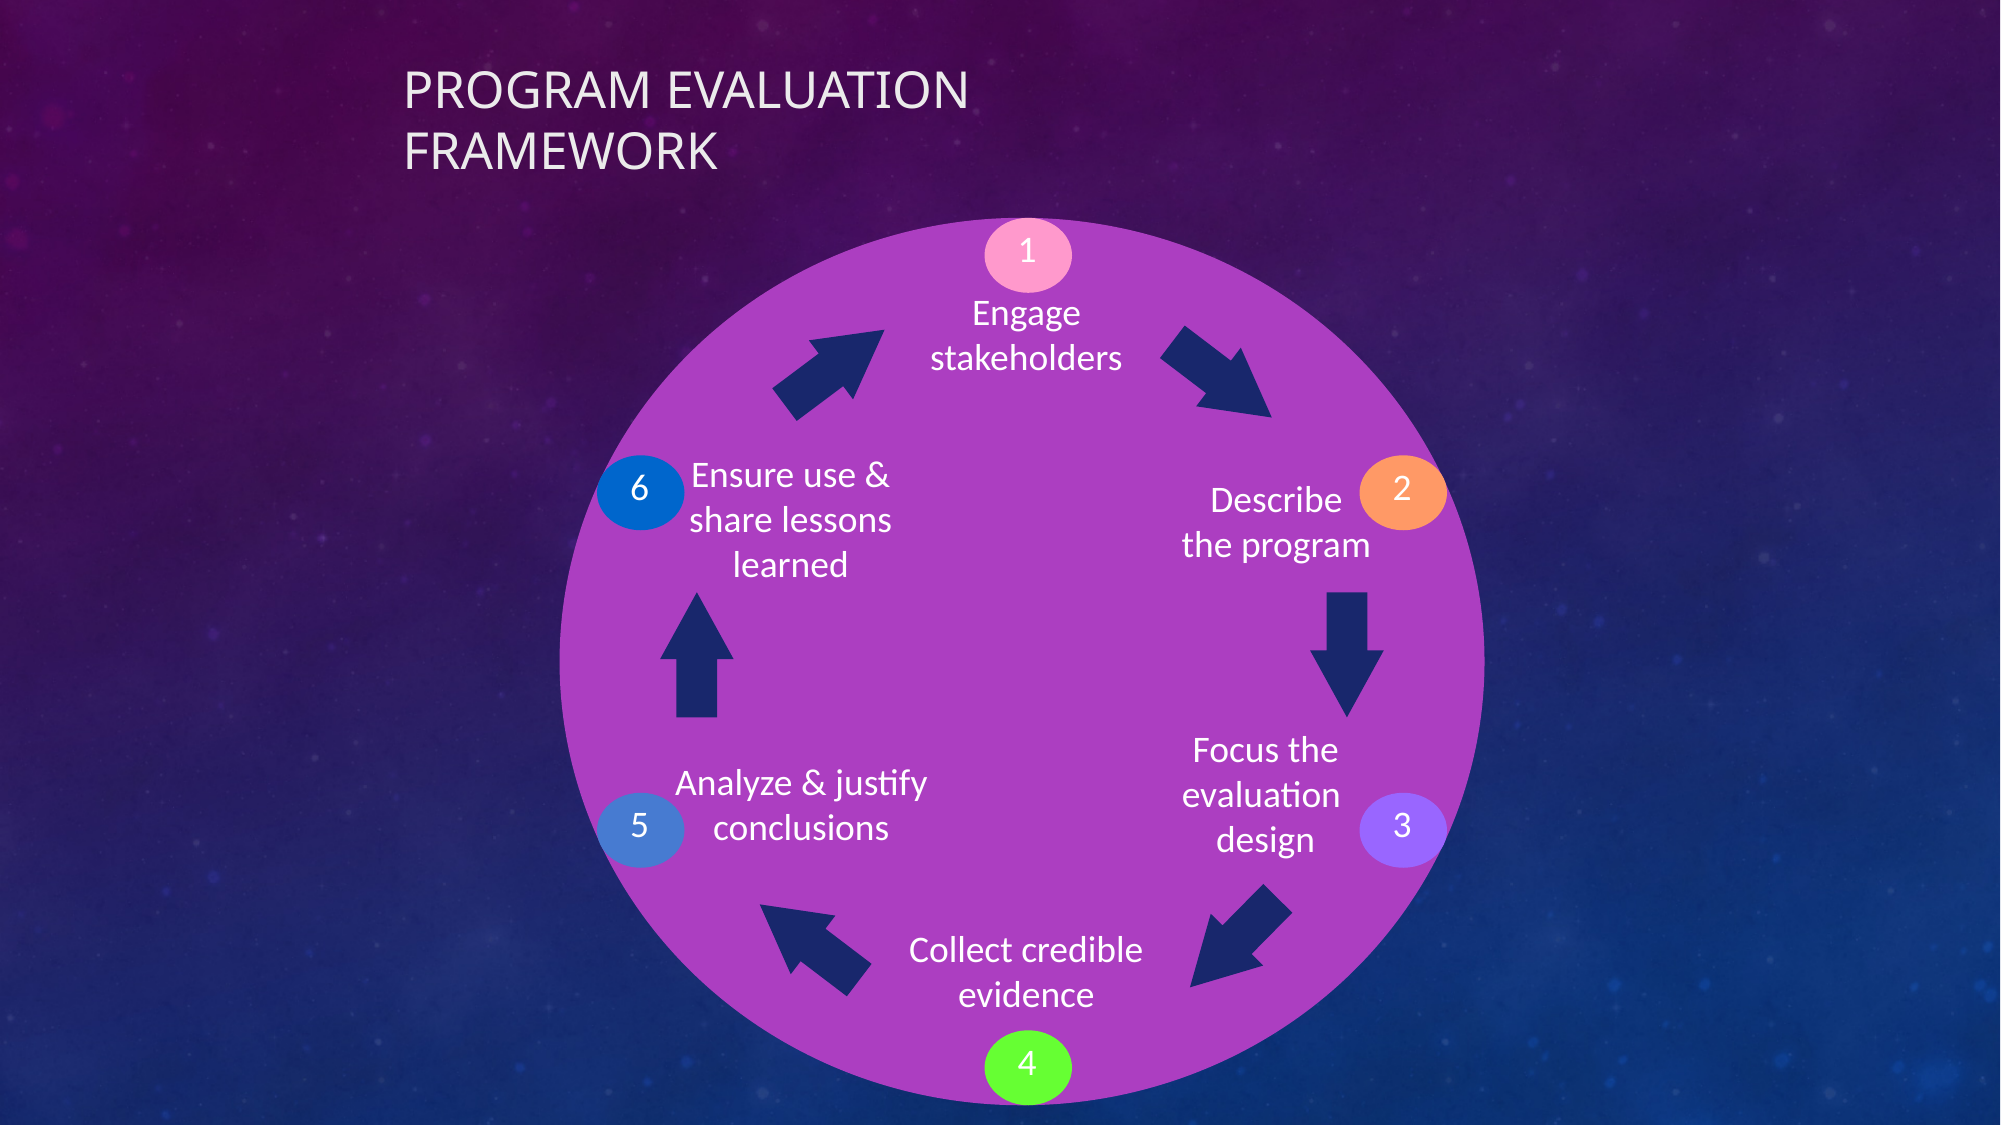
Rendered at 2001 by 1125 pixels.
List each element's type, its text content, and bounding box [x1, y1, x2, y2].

text_box [660, 592, 734, 718]
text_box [859, 217, 1194, 386]
text_box Analyze & justify conclusions [634, 750, 969, 855]
text_box [1196, 335, 1272, 418]
text_box Collect credible evidence [859, 917, 1194, 1023]
text_box Ensure use & share lessons learned [647, 442, 935, 593]
text_box Focus the evaluation design [1109, 717, 1422, 868]
text_box [759, 904, 872, 997]
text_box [1359, 792, 1448, 868]
text_box Describe the program [1109, 467, 1444, 573]
text_box [772, 334, 856, 421]
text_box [596, 792, 685, 868]
text_box [1189, 883, 1293, 988]
text_box [1310, 592, 1384, 718]
title Program Evaluation Framework [387, 50, 1950, 188]
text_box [596, 454, 685, 531]
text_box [984, 1030, 1073, 1106]
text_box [1359, 454, 1448, 531]
picture [0, 0, 2001, 1125]
text_box [559, 248, 1485, 1104]
